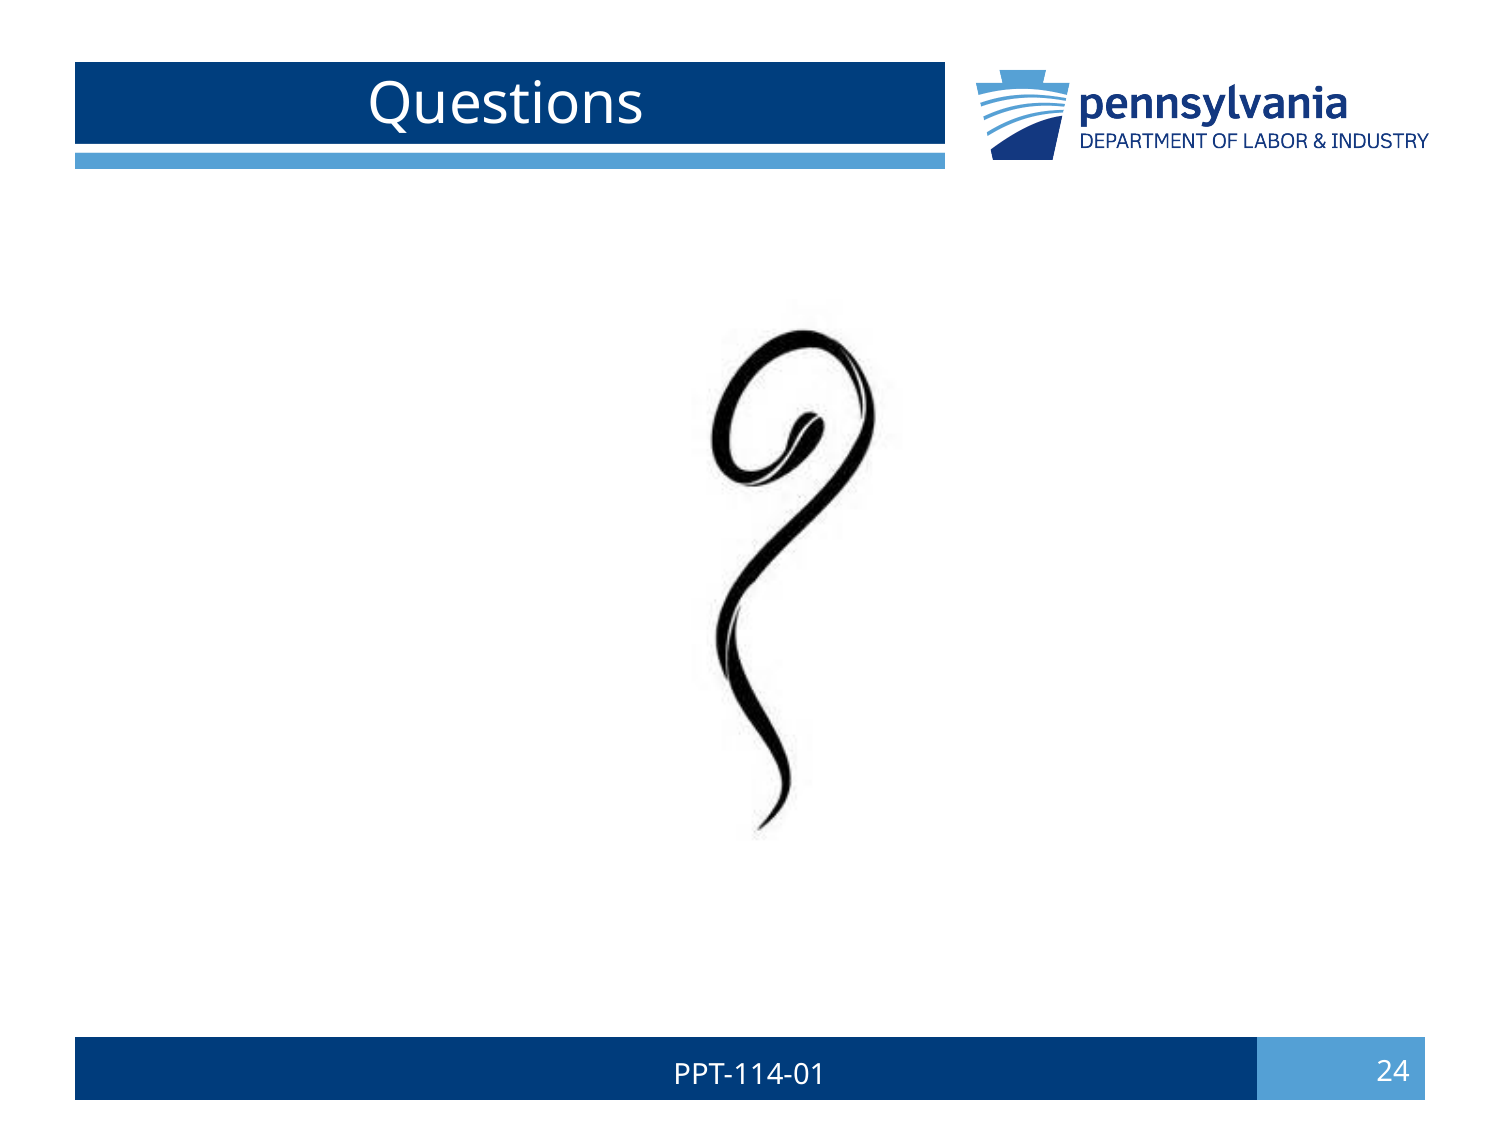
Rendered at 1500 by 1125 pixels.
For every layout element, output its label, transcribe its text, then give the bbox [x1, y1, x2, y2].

footer PPT-114-01 [512, 1042, 988, 1103]
slide_number 24 [1074, 1042, 1425, 1103]
picture [75, 62, 1429, 169]
picture [512, 299, 1076, 863]
title Questions [87, 62, 925, 138]
picture [75, 1037, 1425, 1100]
